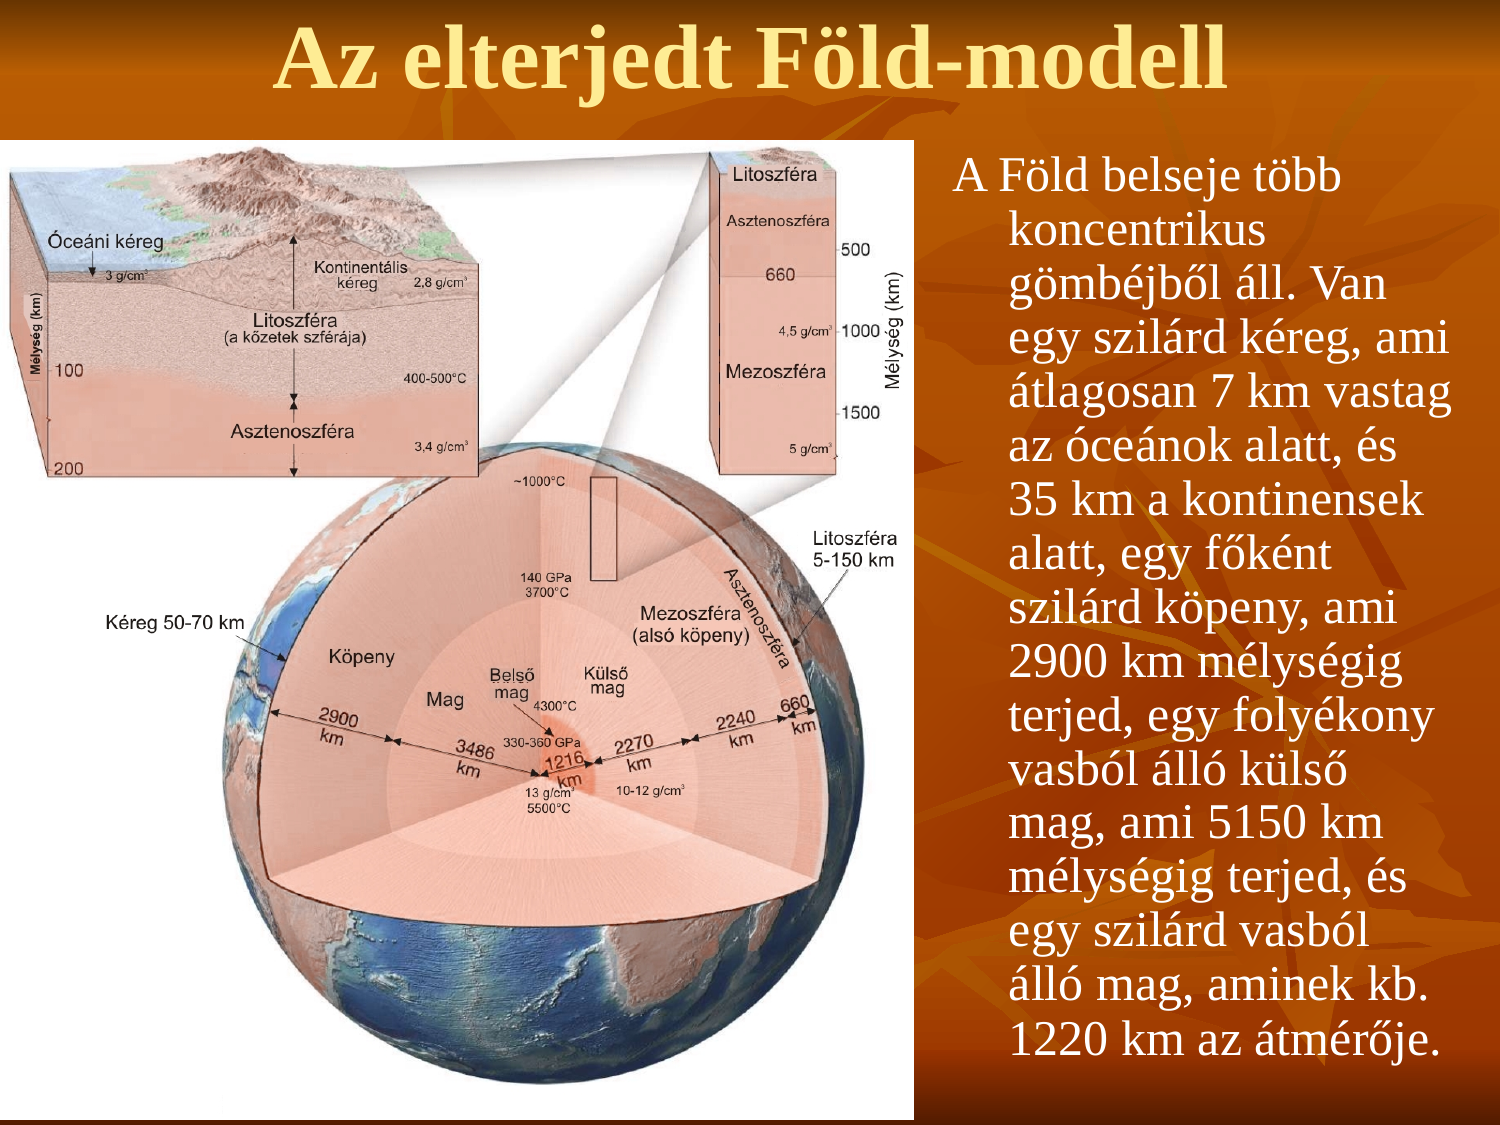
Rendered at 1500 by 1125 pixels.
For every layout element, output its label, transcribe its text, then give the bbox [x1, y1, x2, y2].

picture [0, 140, 915, 1120]
title Az elterjedt Föld-modell [76, 0, 1428, 104]
list A Föld belseje több koncentrikus gömbéjből áll. Van egy szilárd kéreg, ami átlagosan 7 km vastag az óceánok alatt, és 35 km a kontinensek alatt, egy főként szilárd köpeny, ami 2900 km mélységig terjed, egy folyékony vasból álló külső mag, ami 5150 km mélységig terjed, és egy szilárd vasból álló mag, aminek kb. 1220 km az átmérője. [937, 140, 1471, 669]
